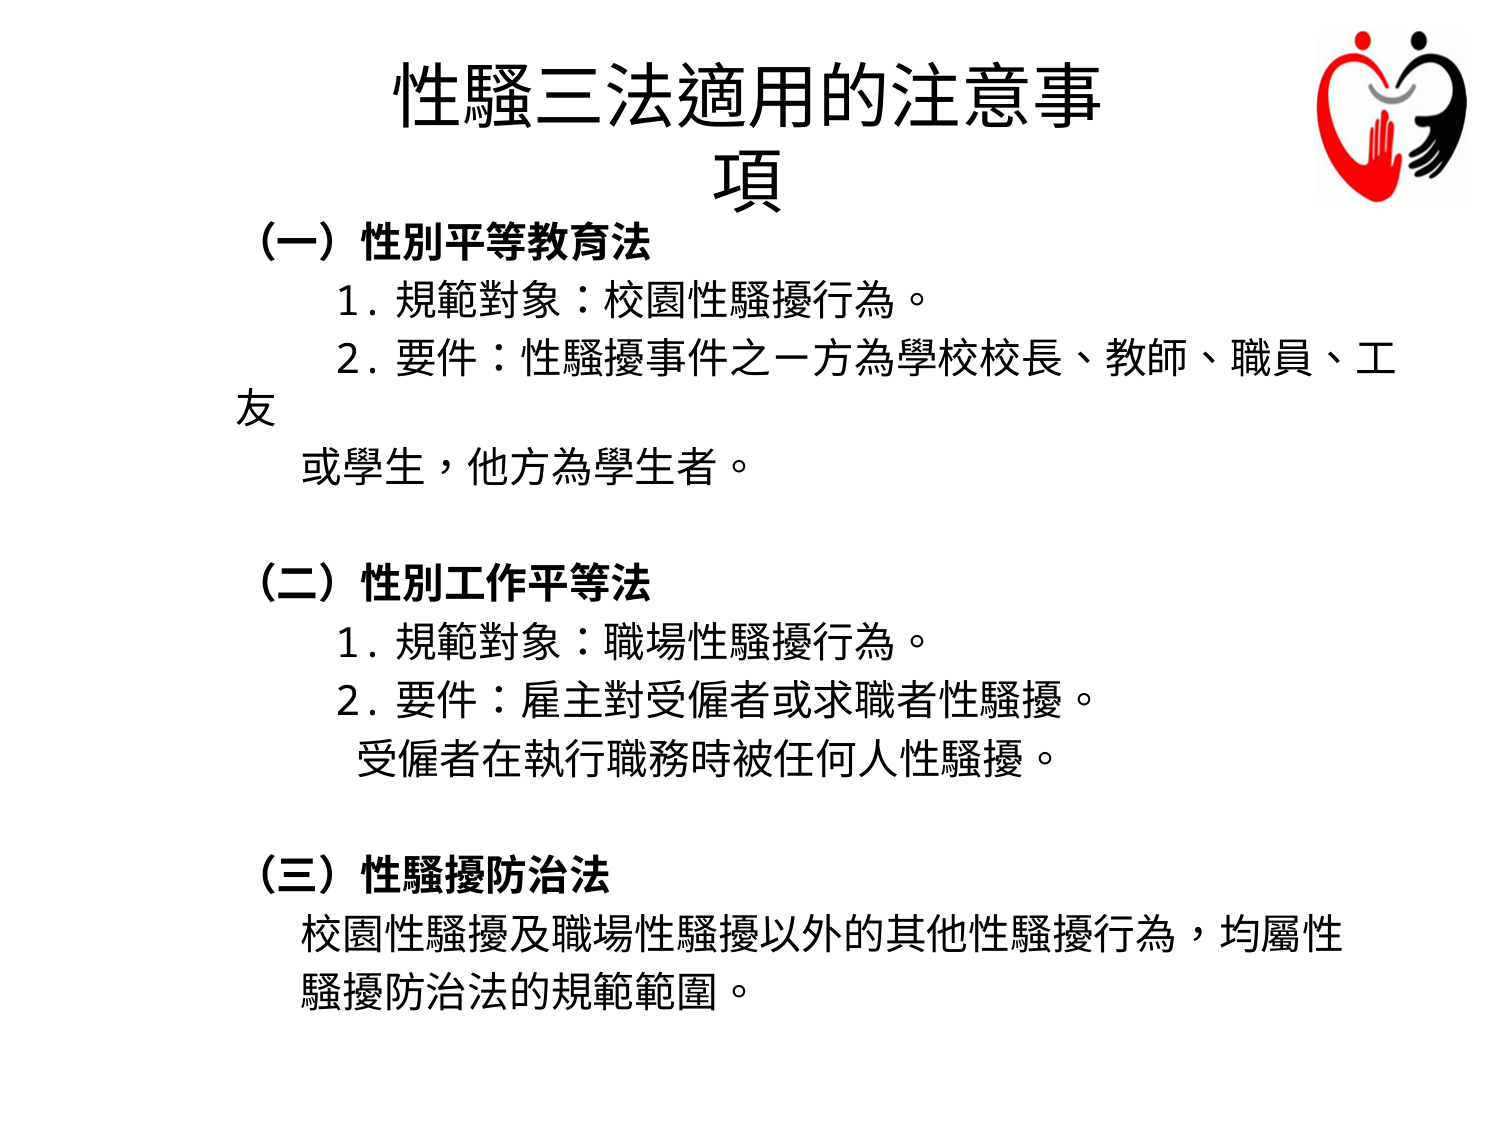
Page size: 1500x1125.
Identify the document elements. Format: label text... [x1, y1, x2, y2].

title 性騷三法適用的注意事項 [360, 42, 1135, 208]
list （一）性別平等教育法 1.規範對象：校園性騷擾行為。 2.要件：性騷擾事件之ㄧ方為學校校長、教師、職員、工友 或學生，他方為學生者。 （二）性別工作平等法 1.規範對象：職場性騷擾行為。 2.要件：雇主對受僱者或求職者性騷擾。 受僱者在執行職務時被任何人性騷擾。 （三）性騷擾防治法 校園性騷擾及職場性騷擾以外的其他性騷擾行為，均屬性 騷擾防治法的規範範圍。 [206, 208, 1437, 1059]
picture [1316, 30, 1468, 204]
